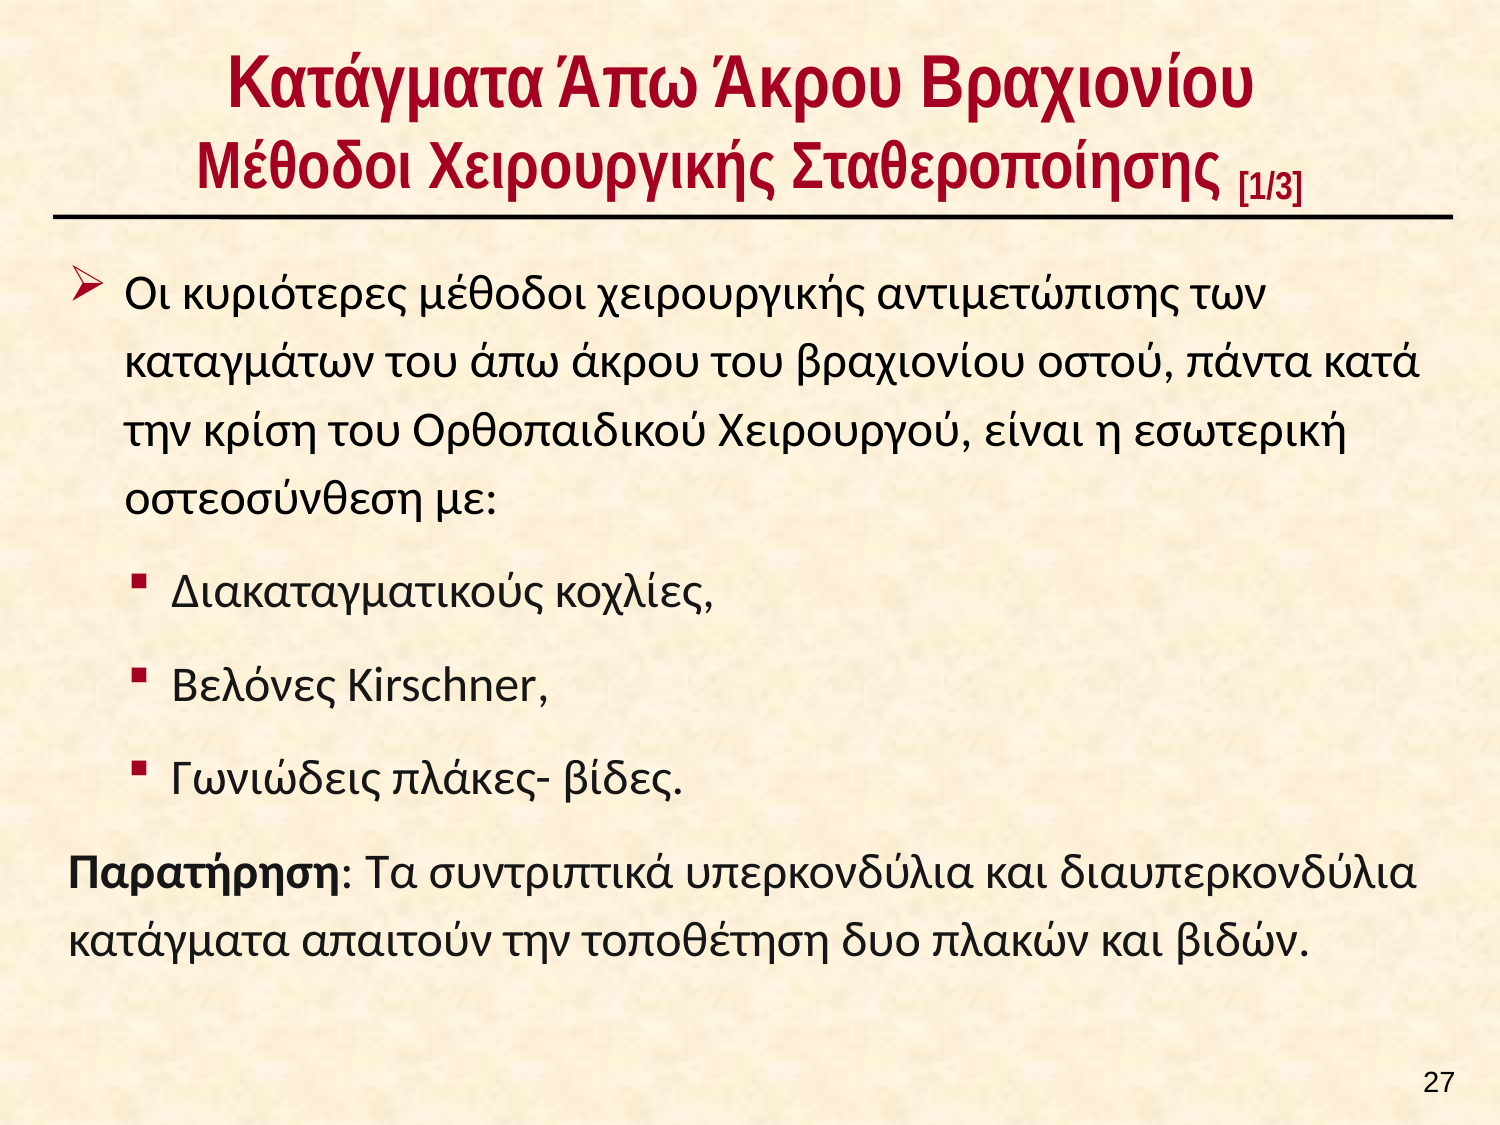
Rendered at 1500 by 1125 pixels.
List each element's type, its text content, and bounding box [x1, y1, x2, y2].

picture [0, 0, 1500, 1125]
slide_number 26 [1387, 1027, 1471, 1107]
list Οι κυριότερες μέθοδοι χειρουργικής αντιμετώπισης των καταγμάτων του άπω άκρου του βραχιονίου οστού, πάντα κατά την κρίση του Ορθοπαιδικού Χειρουργού, είναι η εσωτερική οστεοσύνθεση με: Διακαταγματικούς κοχλίες, Βελόνες Kirschner, Γωνιώδεις πλάκες- βίδες. Παρατήρηση: Τα συντριπτικά υπερκονδύλια και διαυπερκονδύλια κατάγματα απαιτούν την τοποθέτηση δυο πλακών και βιδών. [52, 243, 1449, 1048]
title Κατάγματα Άπω Άκρου Βραχιονίου Μέθοδοι Χειρουργικής Σταθεροποίησης [1/3] [74, 30, 1426, 209]
